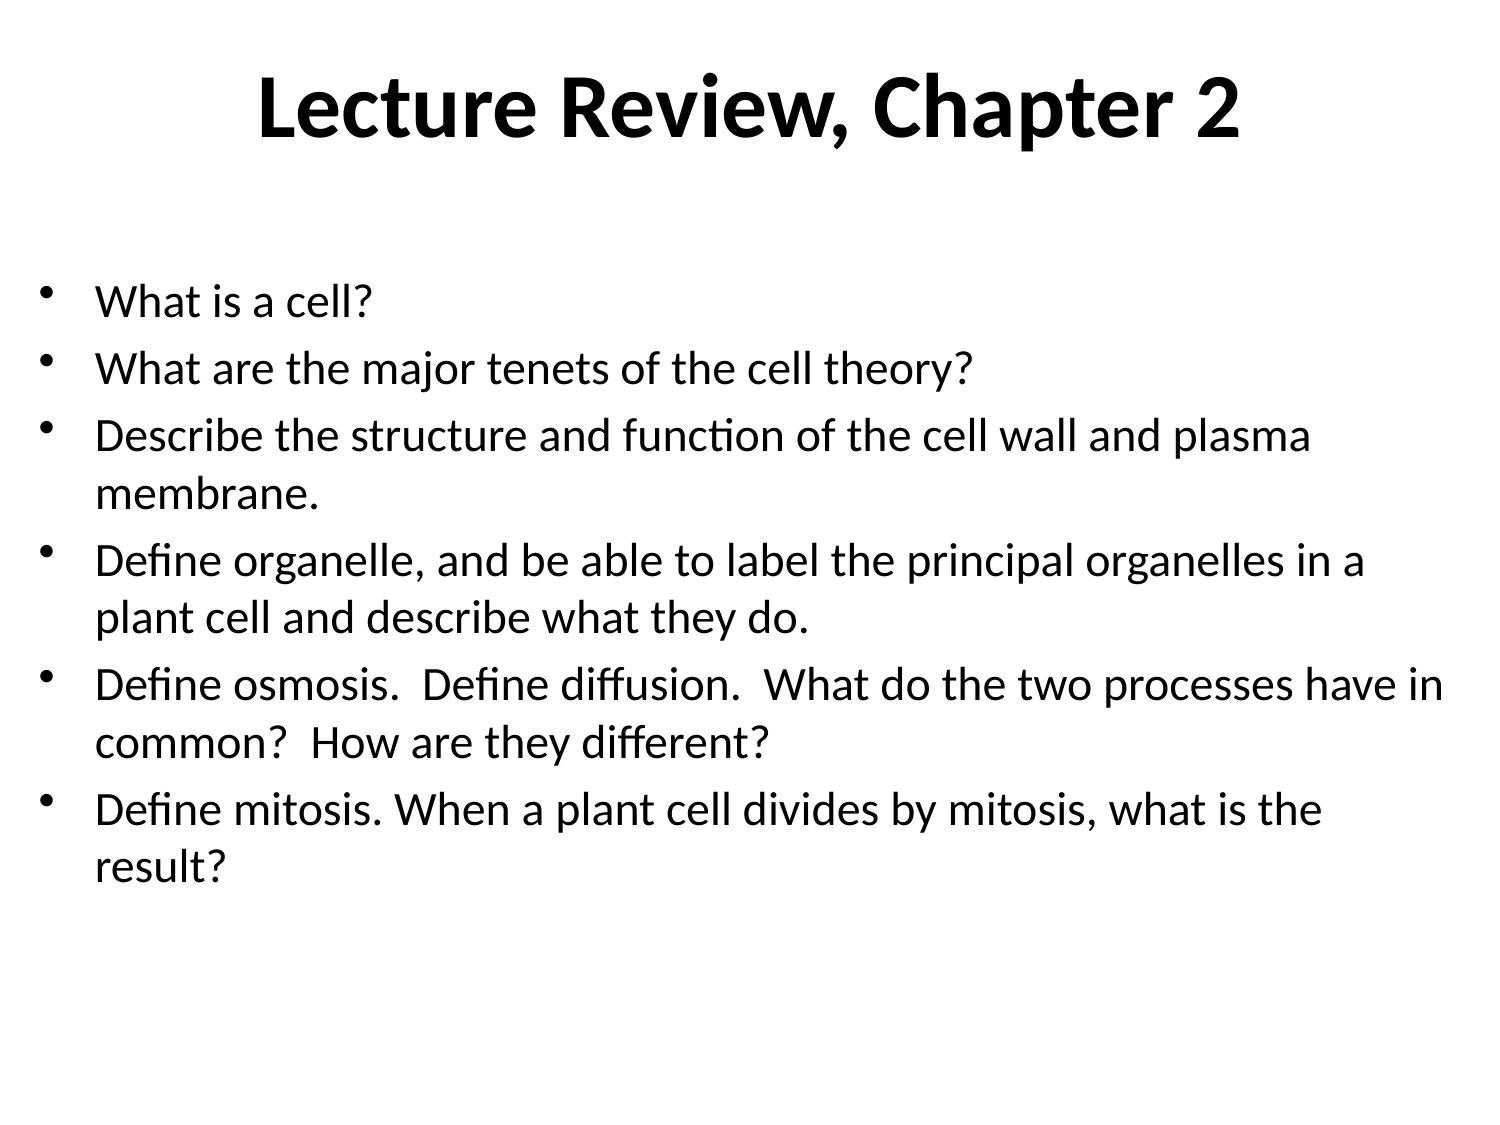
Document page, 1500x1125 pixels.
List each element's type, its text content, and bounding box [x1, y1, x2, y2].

title Lecture Review, Chapter 2 [75, 34, 1425, 167]
list What is a cell? What are the major tenets of the cell theory? Describe the structure and function of the cell wall and plasma membrane. Define organelle, and be able to label the principal organelles in a plant cell and describe what they do. Define osmosis. Define diffusion. What do the two processes have in common? How are they different? Define mitosis. When a plant cell divides by mitosis, what is the result? [23, 262, 1477, 1125]
